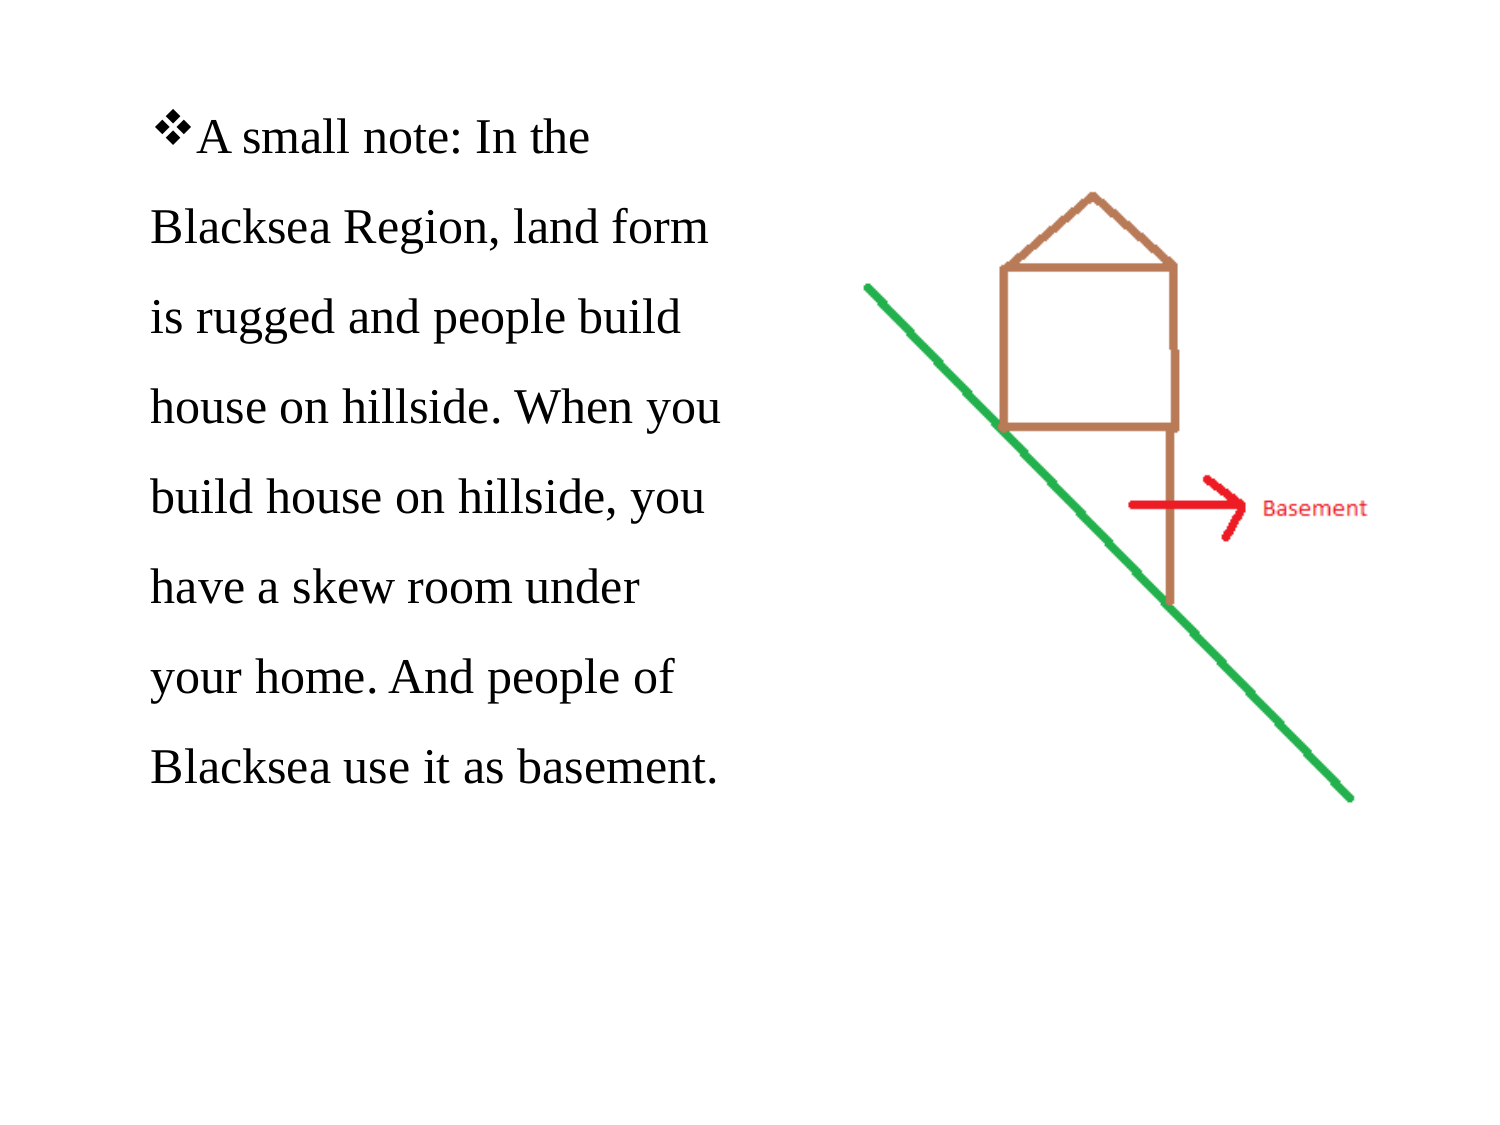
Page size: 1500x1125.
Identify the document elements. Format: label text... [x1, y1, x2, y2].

list A small note: In the Blacksea Region, land form is rugged and people build house on hillside. When you build house on hillside, you have a skew room under your home. And people of Blacksea use it as basement. [135, 66, 739, 1012]
picture [820, 89, 1424, 940]
